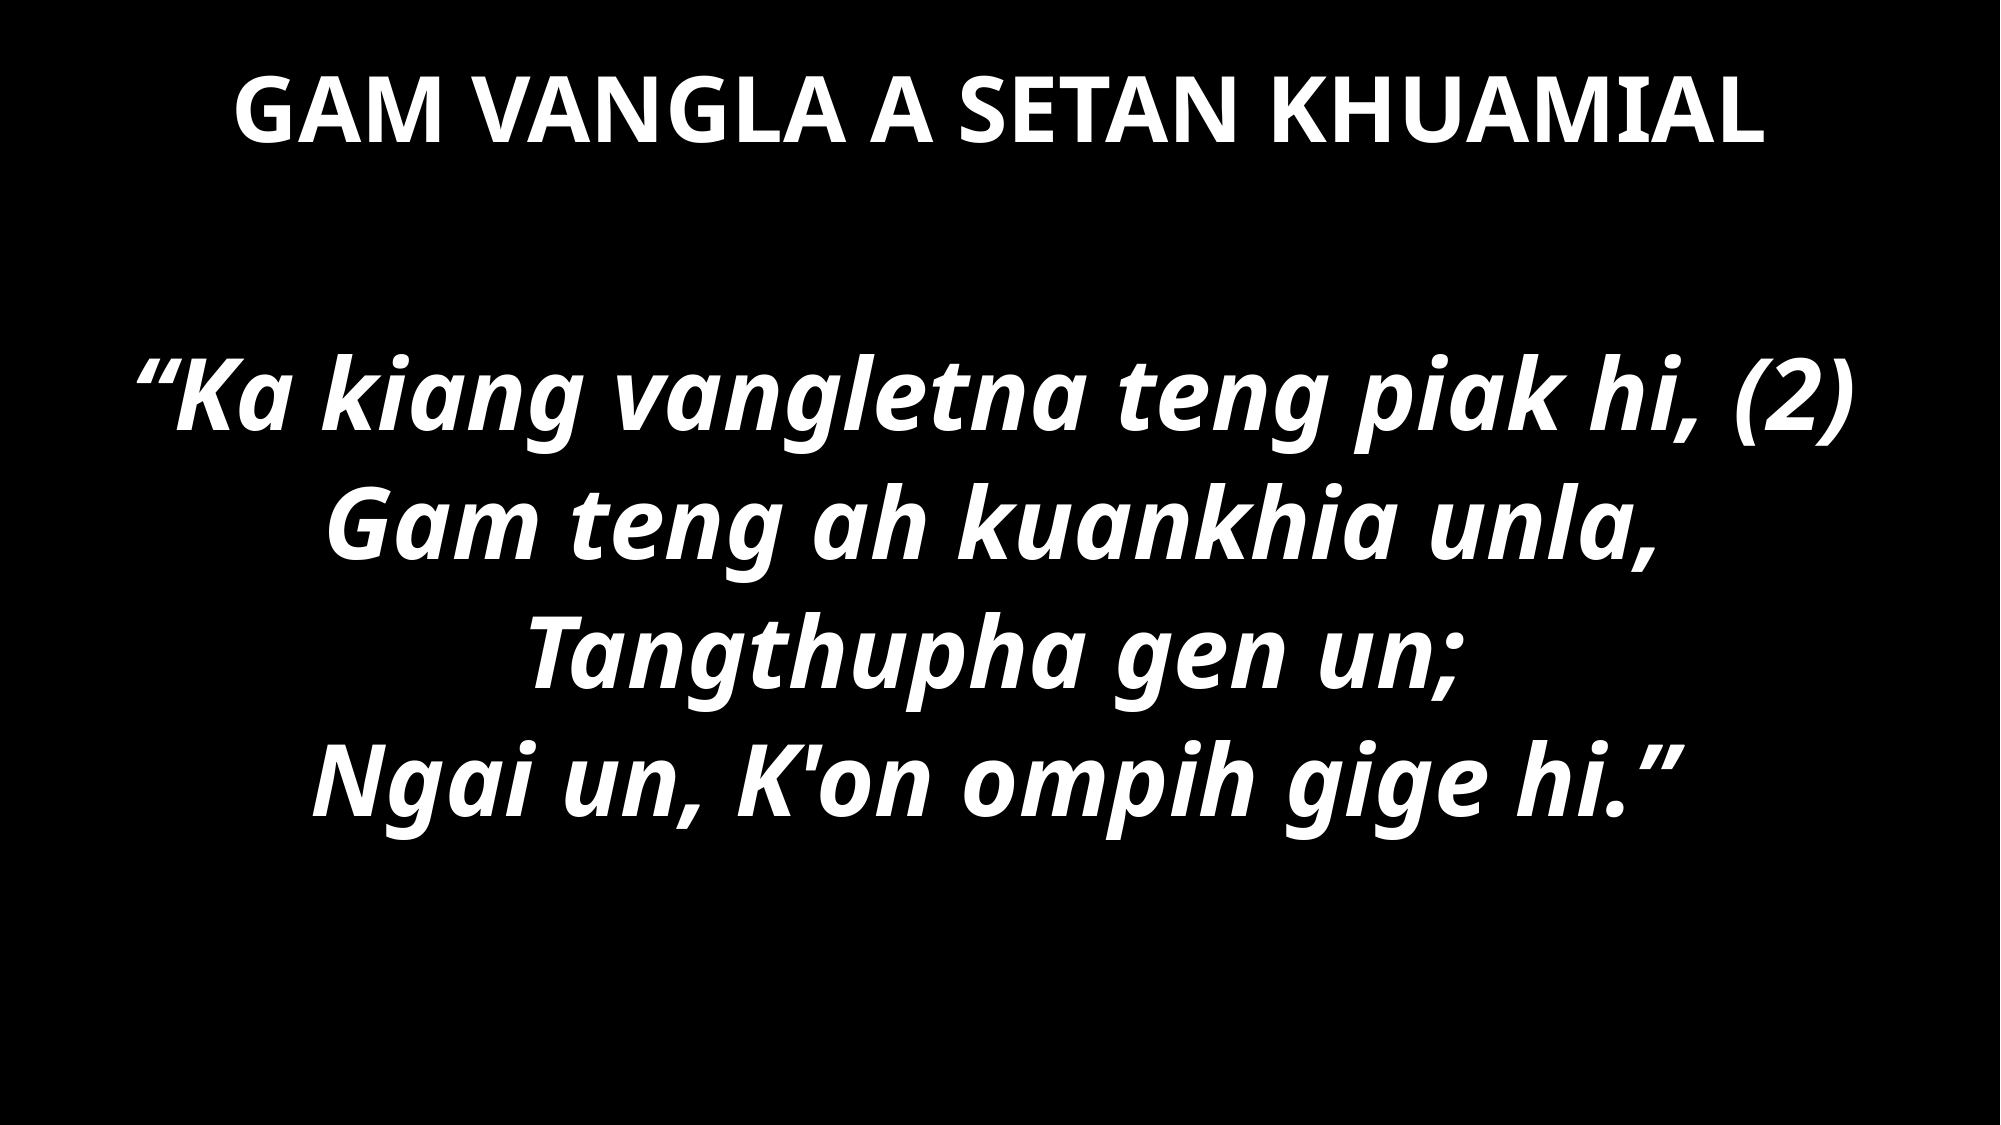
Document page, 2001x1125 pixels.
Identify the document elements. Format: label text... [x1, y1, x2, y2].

text_box GAM VANGLA A SETAN KHUAMIAL [24, 43, 1975, 169]
subtitle “Ka kiang vangletna teng piak hi, (2) Gam teng ah kuankhia unla, Tangthupha gen un; Ngai un, K'on ompih gige hi.” [78, 284, 1911, 899]
